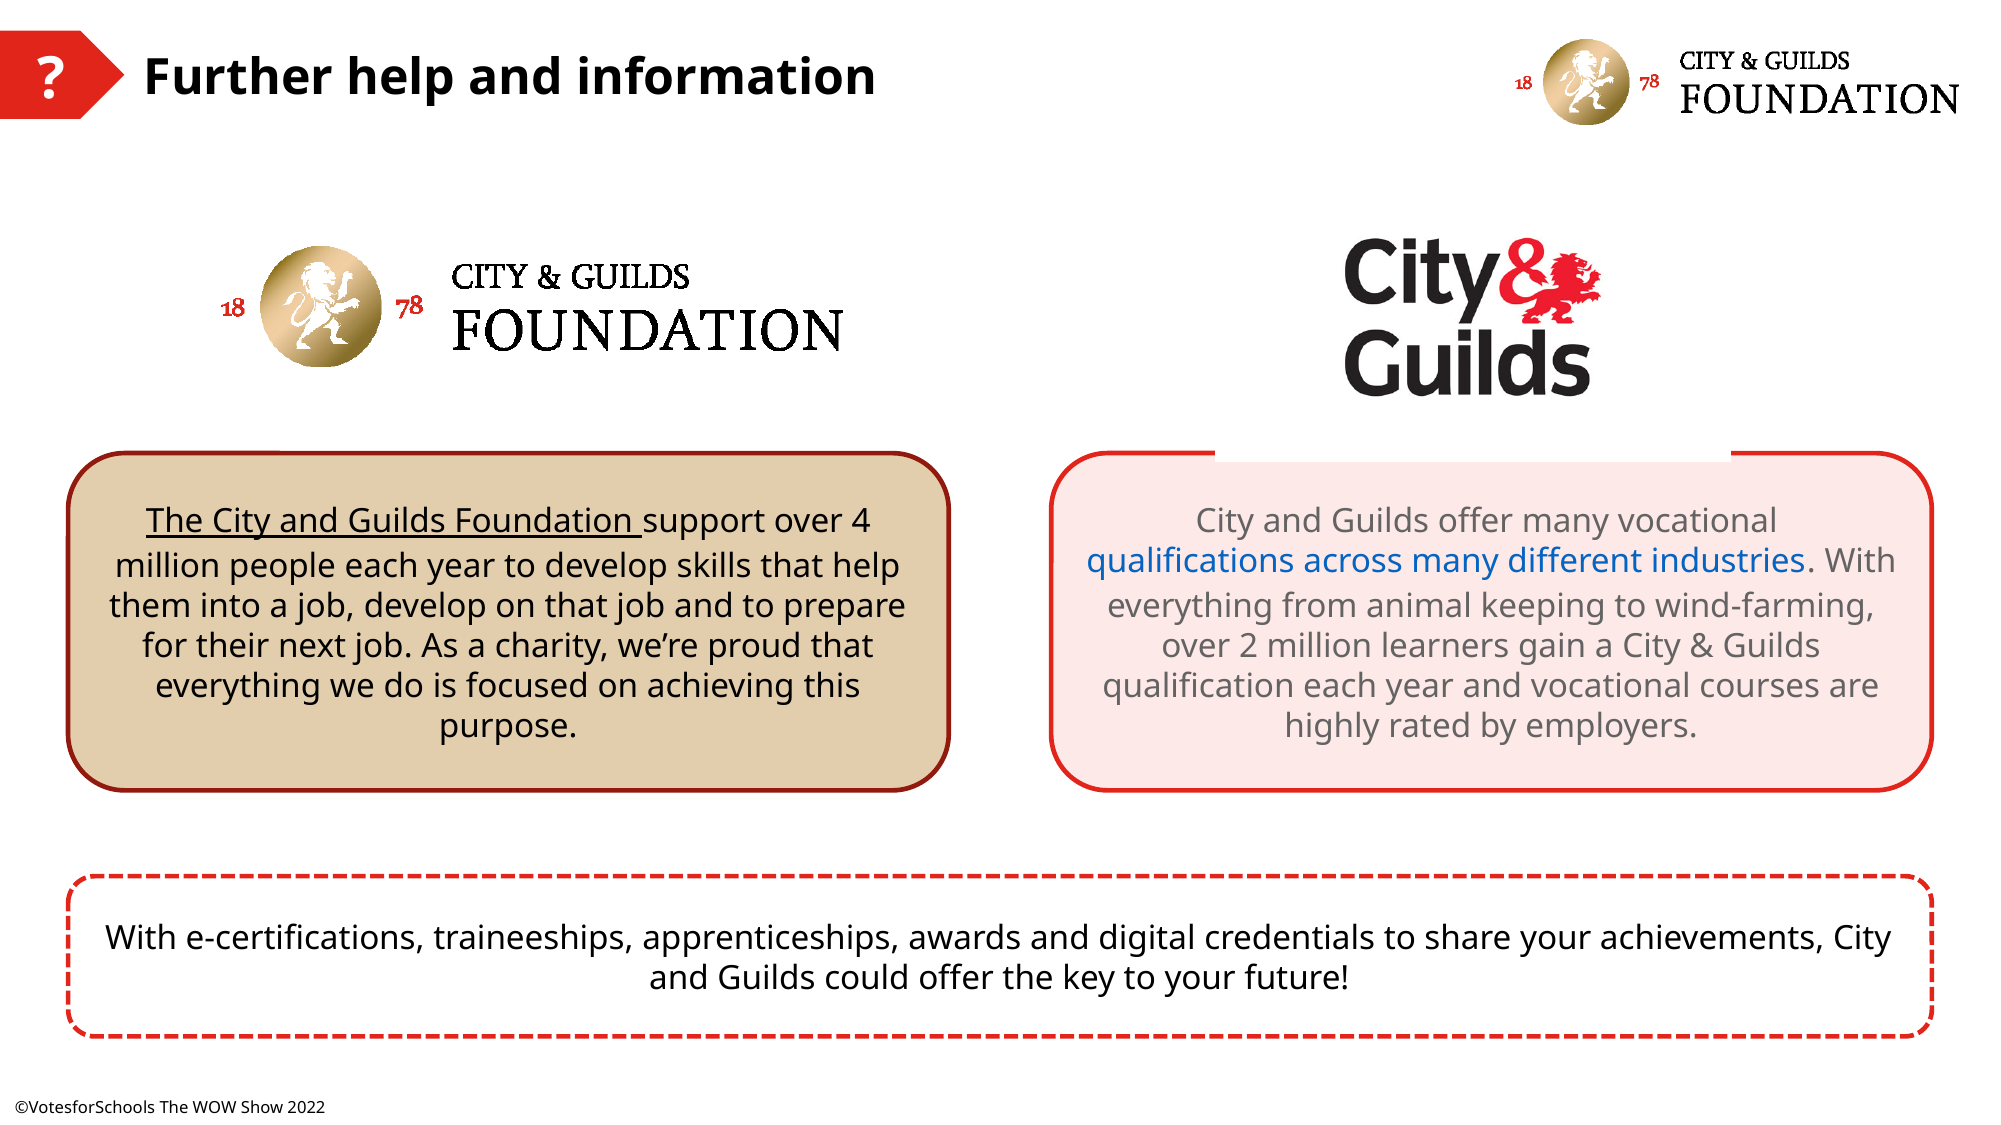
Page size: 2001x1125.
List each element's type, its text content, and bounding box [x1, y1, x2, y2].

picture [1215, 172, 1731, 462]
text_box ©VotesforSchools The WOW Show 2022 [0, 1089, 443, 1125]
text_box City and Guilds offer many vocational qualifications across many different industries. With everything from animal keeping to wind-farming, over 2 million learners gain a City & Guilds qualification each year and vocational courses are highly rated by employers. [1050, 452, 1933, 792]
text_box With e-certifications, traineeships, apprenticeships, awards and digital credentials to share your achievements, City and Guilds could offer the key to your future! [67, 875, 1933, 1038]
text_box ? [0, 29, 126, 120]
text_box The City and Guilds Foundation support over 4 million people each year to develop skills that help them into a job, develop on that job and to prepare for their next job. As a charity, we’re proud that everything we do is focused on achieving this purpose. [66, 452, 950, 792]
picture [1515, 39, 1959, 125]
picture [221, 246, 843, 367]
text_box Further help and information [128, 30, 1442, 119]
